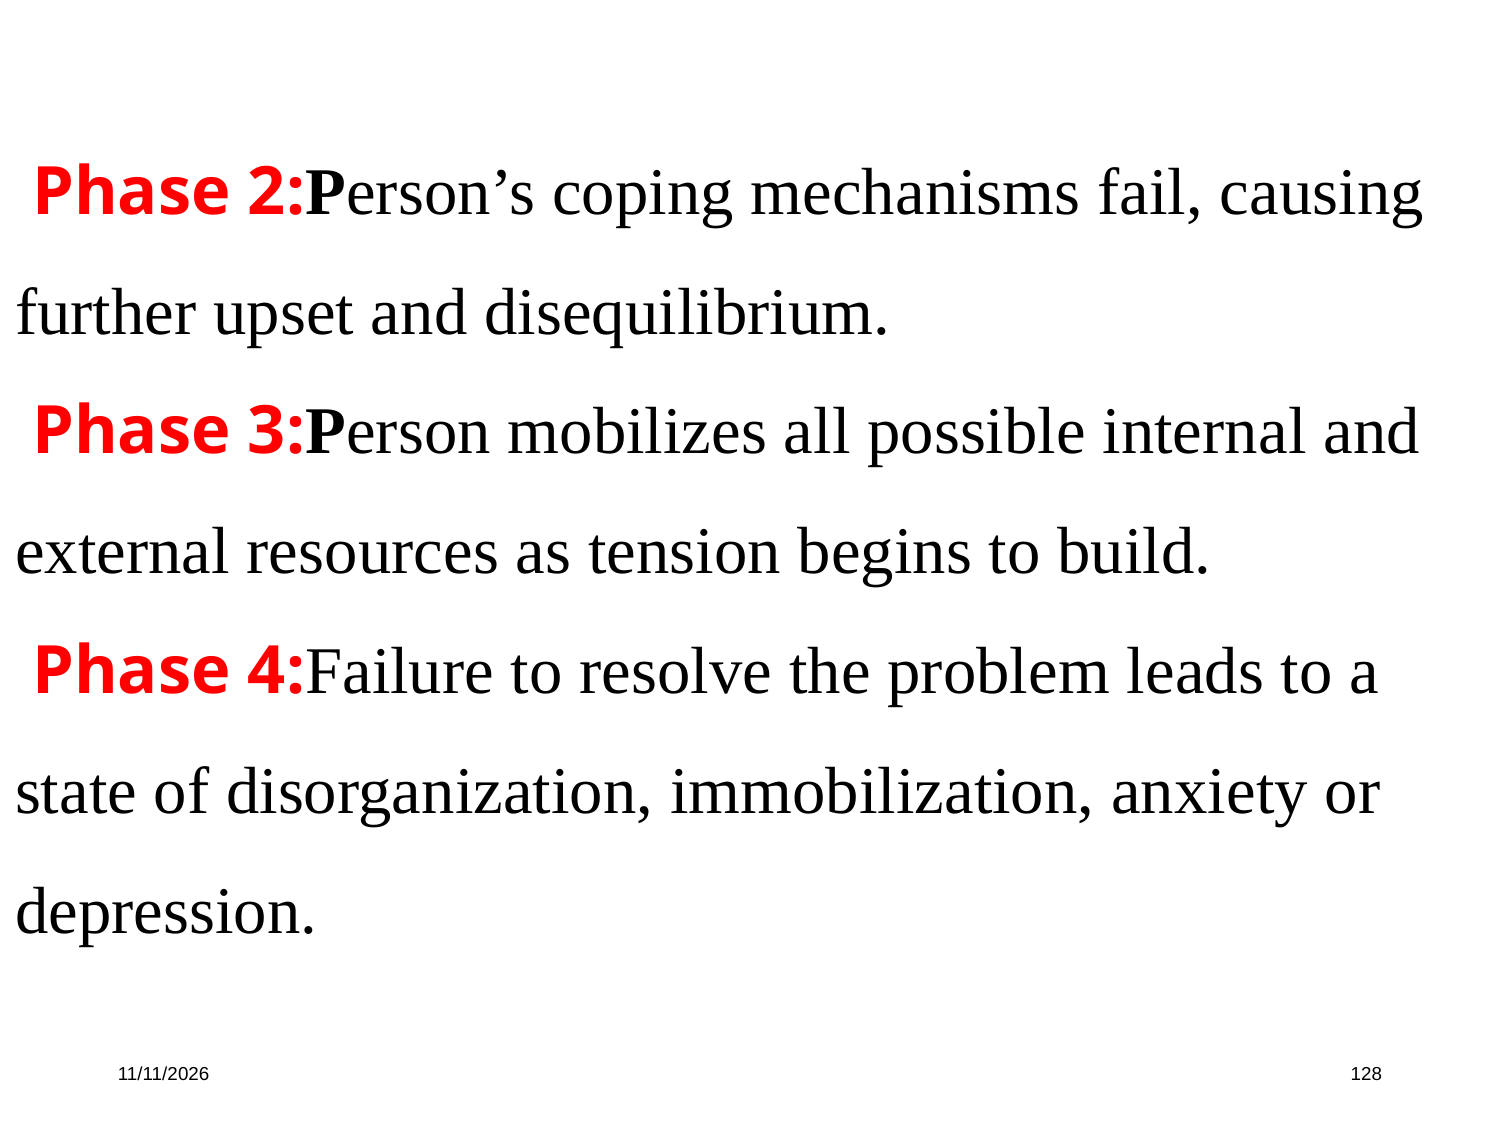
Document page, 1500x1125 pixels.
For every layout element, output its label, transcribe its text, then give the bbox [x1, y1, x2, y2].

list Phase 2:Person’s coping mechanisms fail, causing further upset and disequilibrium. Phase 3:Person mobilizes all possible internal and external resources as tension begins to build. Phase 4:Failure to resolve the problem leads to a state of disorganization, immobilization, anxiety or depression. [0, 99, 1475, 1088]
text_box 10/16/19 [103, 1042, 441, 1103]
text_box 128 [1059, 1042, 1397, 1103]
